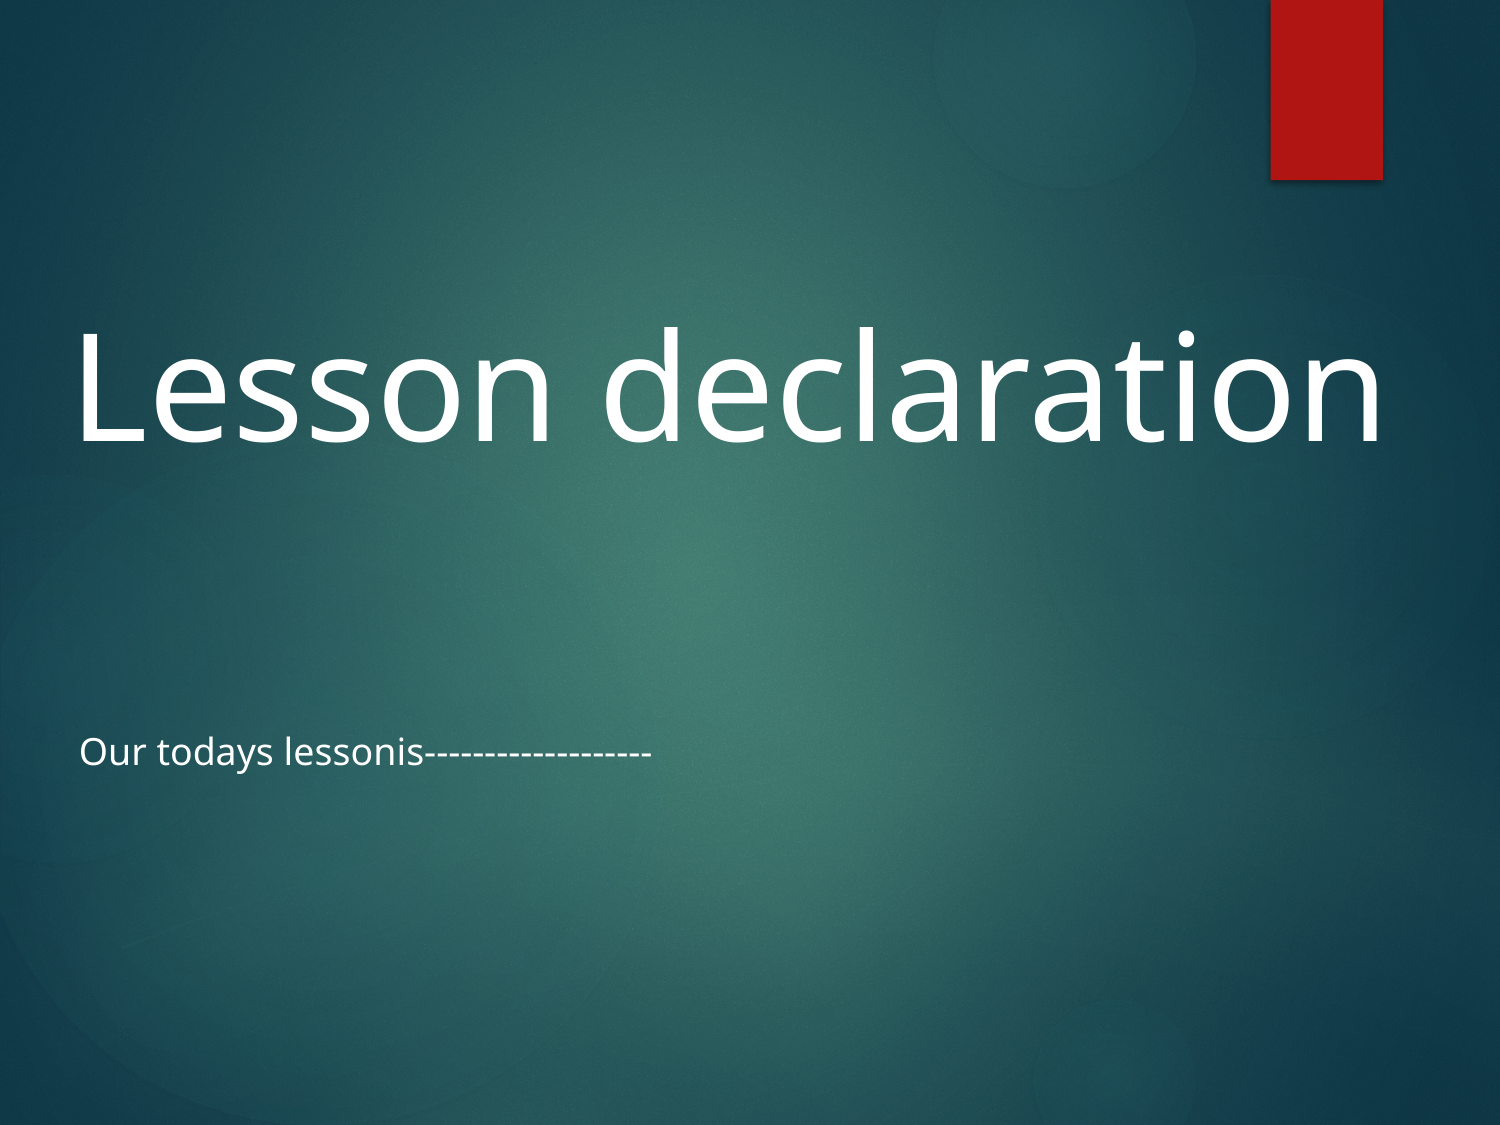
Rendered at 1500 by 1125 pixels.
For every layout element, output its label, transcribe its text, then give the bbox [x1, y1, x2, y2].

text_box Our todays lessonis------------------- [64, 720, 1308, 826]
text_box Lesson declaration [16, 283, 1500, 479]
